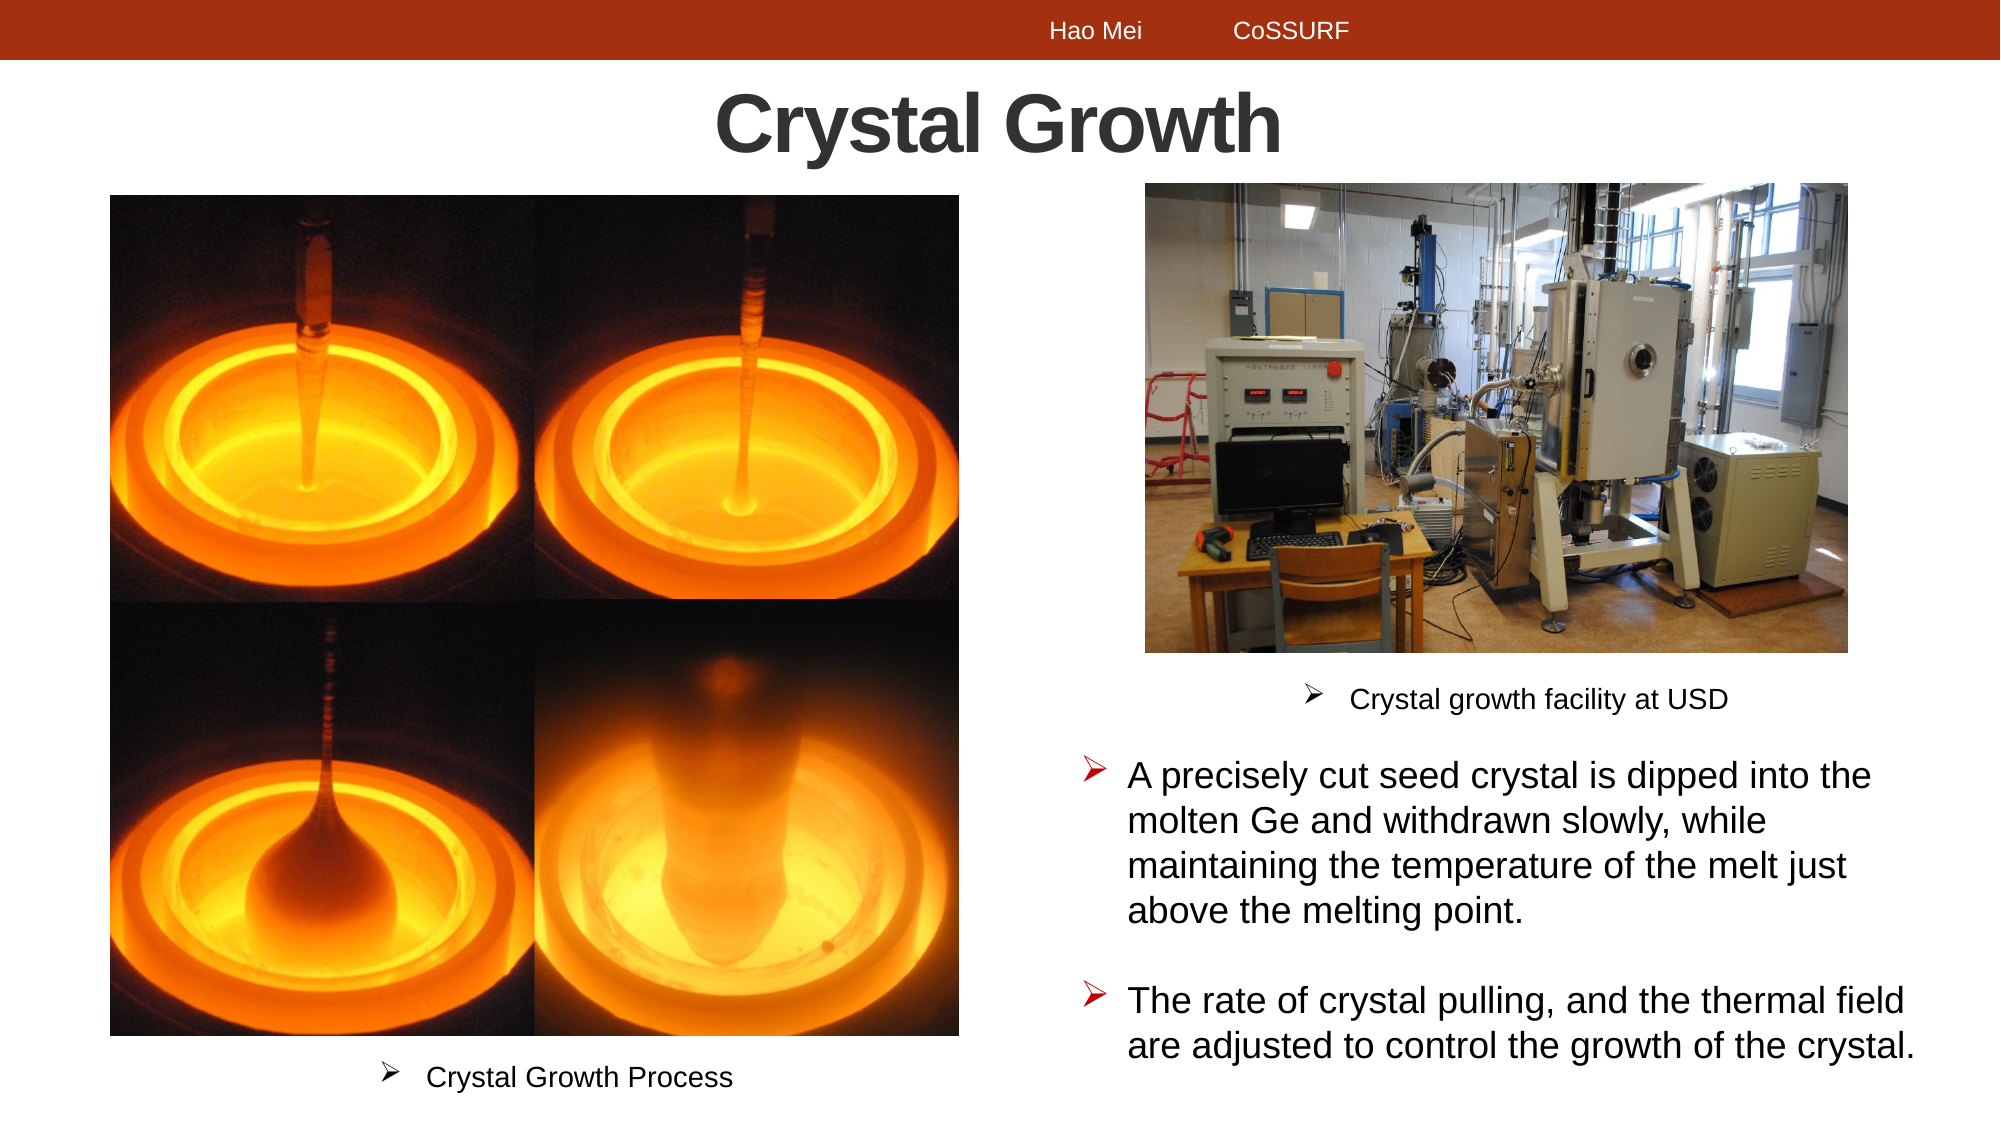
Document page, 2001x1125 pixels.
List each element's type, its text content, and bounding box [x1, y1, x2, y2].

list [110, 195, 959, 1037]
title Crystal Growth [324, 37, 1675, 200]
text_box Crystal Growth Process [364, 1051, 750, 1101]
text_box A precisely cut seed crystal is dipped into the molten Ge and withdrawn slowly, while maintaining the temperature of the melt just above the melting point. The rate of crystal pulling, and the thermal field are adjusted to control the growth of the crystal. [1065, 743, 1966, 1073]
footer Hao Mei CoSSURF [750, 3, 1650, 57]
text_box Crystal growth facility at USD [1287, 672, 1784, 723]
picture [1145, 182, 1848, 654]
